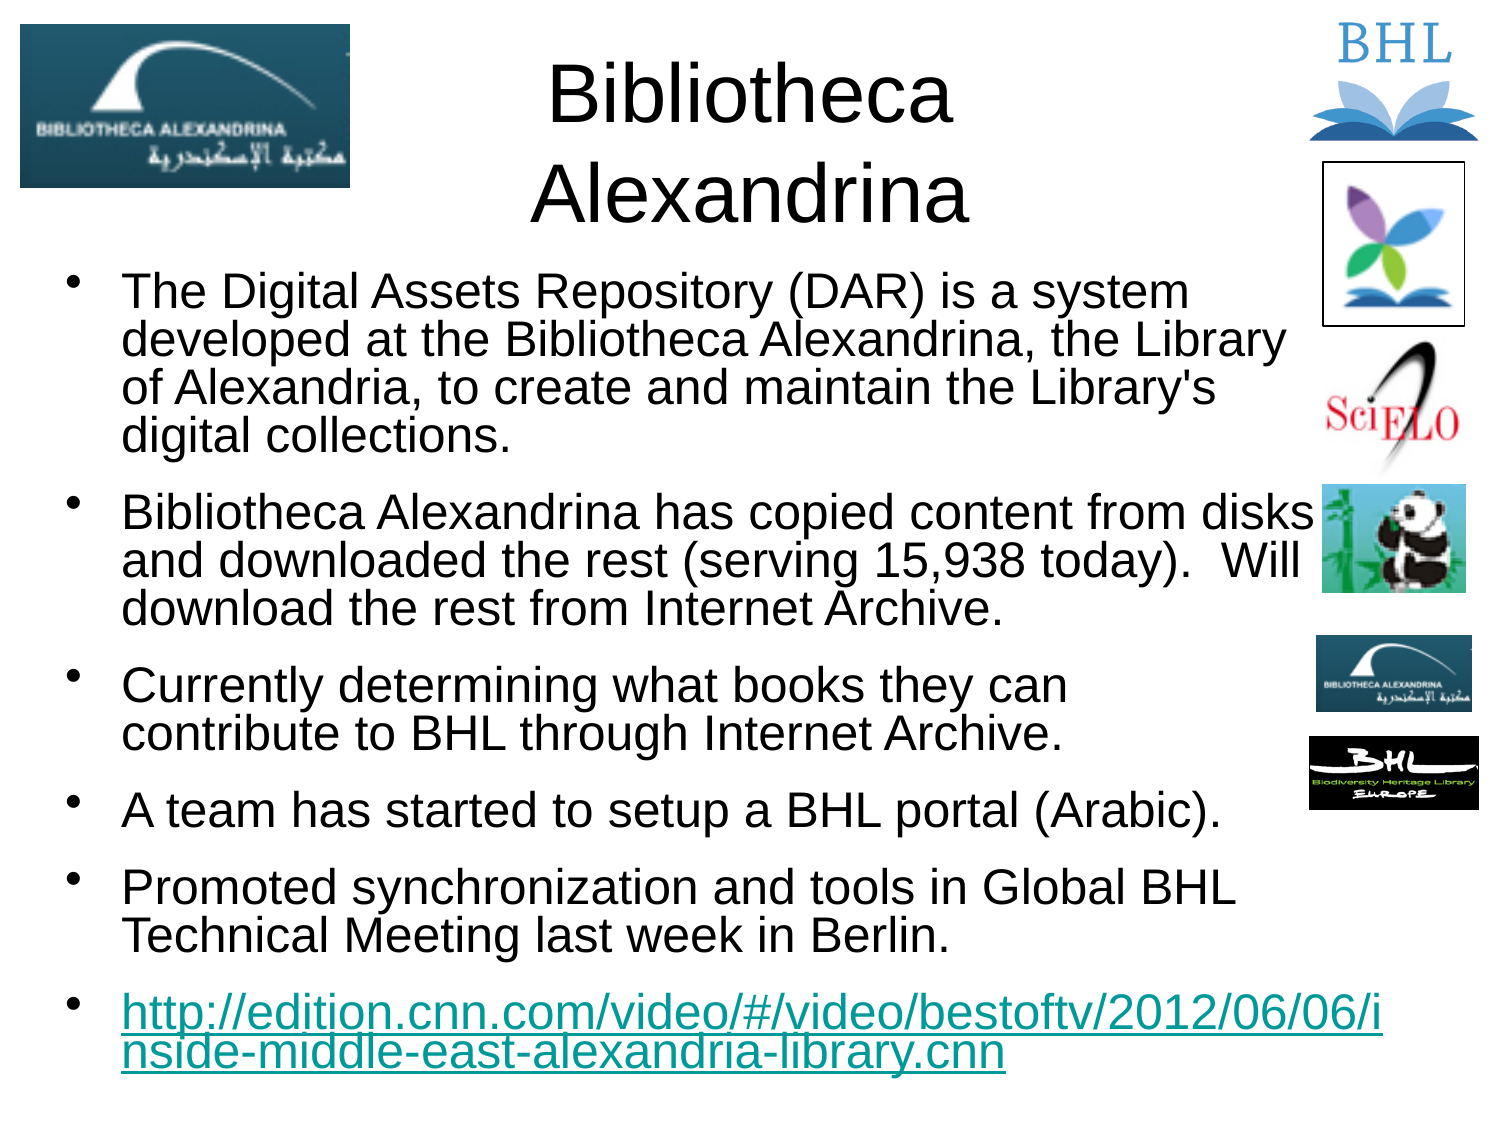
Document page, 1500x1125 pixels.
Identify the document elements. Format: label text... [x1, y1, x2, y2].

list The Digital Assets Repository (DAR) is a system developed at the Bibliotheca Alexandrina, the Library of Alexandria, to create and maintain the Library's digital collections. Bibliotheca Alexandrina has copied content from disks and downloaded the rest (serving 15,938 today). Will download the rest from Internet Archive. Currently determining what books they can contribute to BHL through Internet Archive. A team has started to setup a BHL portal (Arabic). Promoted synchronization and tools in Global BHL Technical Meeting last week in Berlin. http://edition.cnn.com/video/#/video/bestoftv/2012/06/06/inside-middle-east-alexandria-library.cnn [50, 262, 1425, 1088]
picture [1425, 484, 1466, 593]
picture [1425, 337, 1464, 477]
picture [1425, 635, 1472, 712]
title Bibliotheca Alexandrina [75, 45, 1425, 233]
picture [1425, 737, 1478, 808]
picture [1299, 12, 1488, 150]
picture [20, 24, 351, 188]
picture [1324, 163, 1464, 325]
